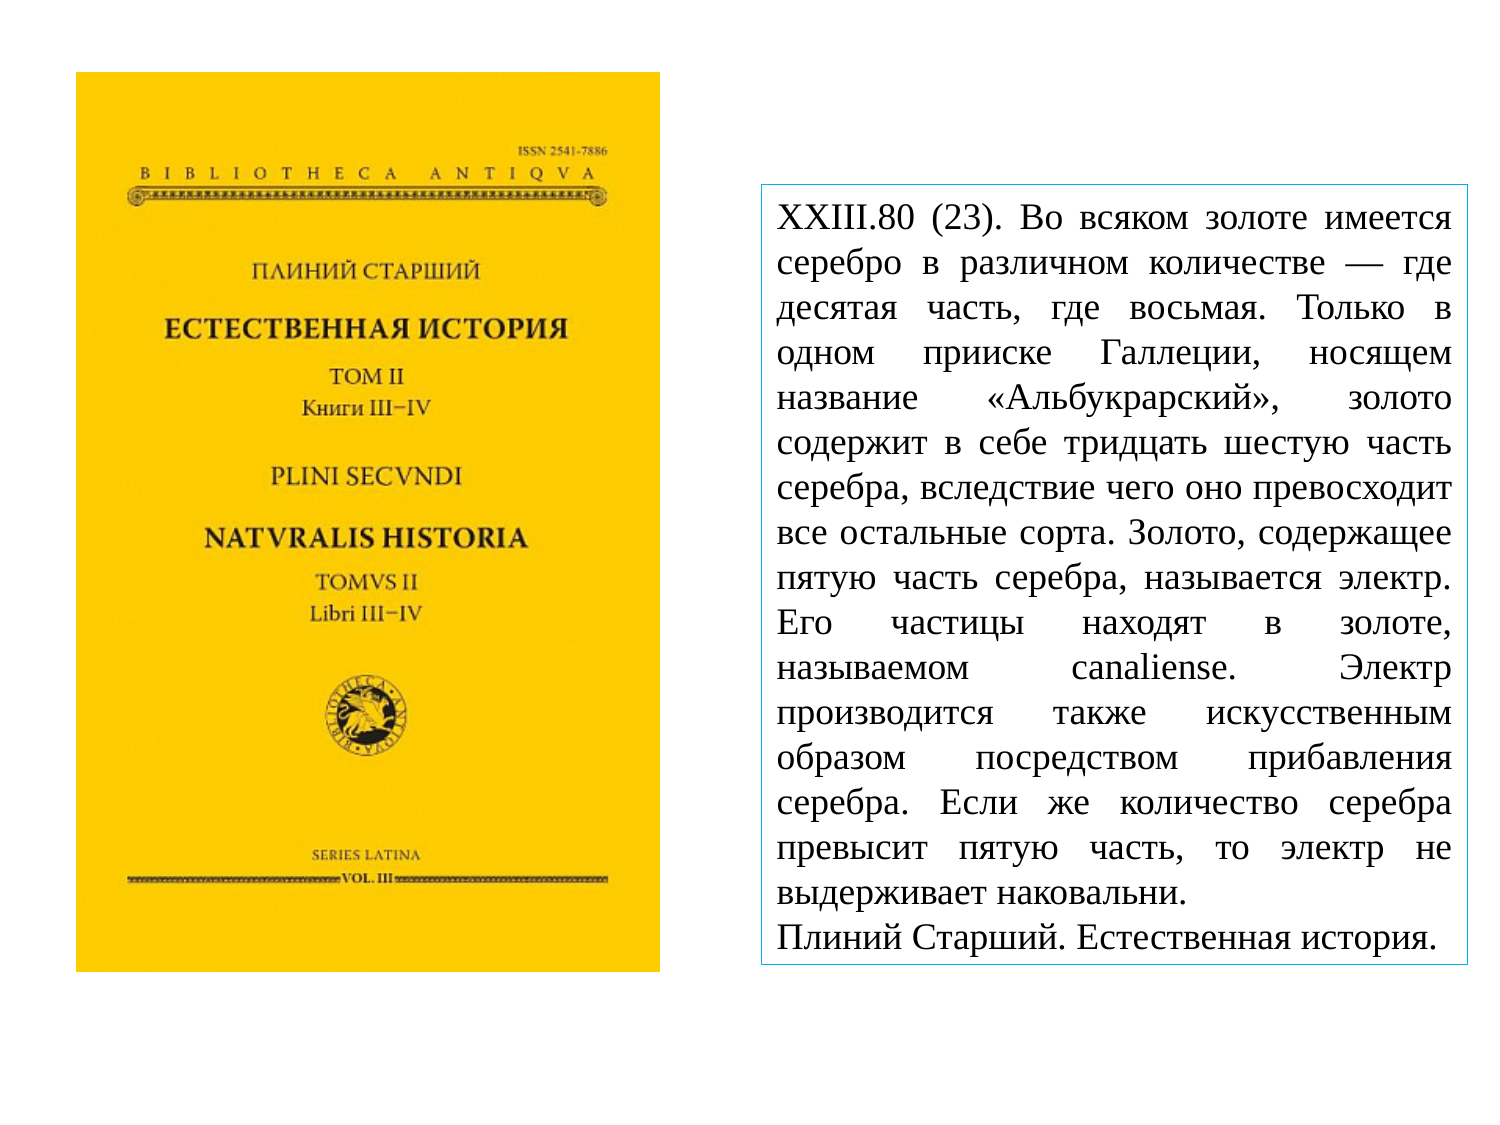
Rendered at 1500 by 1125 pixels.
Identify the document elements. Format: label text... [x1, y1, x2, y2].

text_box XXIII.80 (23). Во всяком золоте имеется серебро в различном количестве — где десятая часть, где восьмая. Только в одном прииске Галлеции, носящем название «Альбукрарский», золото содержит в себе тридцать шестую часть серебра, вследствие чего оно превосходит все остальные сорта. Золото, содержащее пятую часть серебра, называется электр. Его частицы находят в золоте, называемом canaliense. Электр производится также искусственным образом посредством прибавления серебра. Если же количество серебра превысит пятую часть, то электр не выдерживает наковальни. Плиний Старший. Естественная история. [761, 184, 1468, 965]
picture [76, 71, 660, 973]
